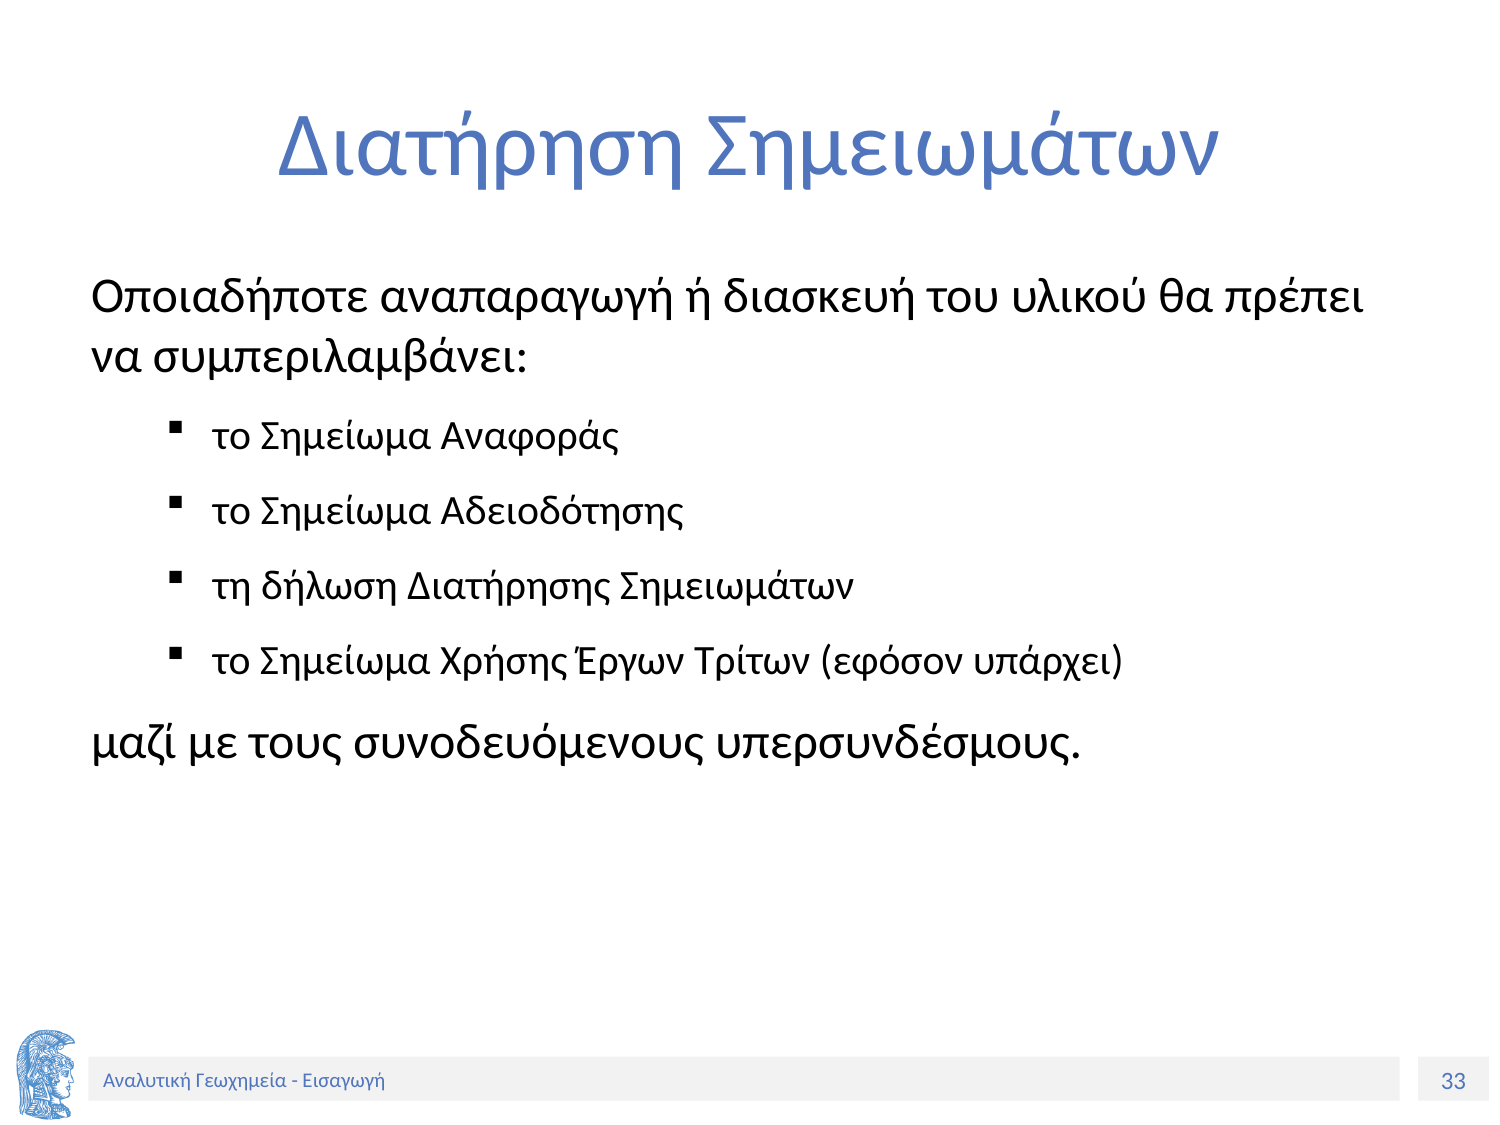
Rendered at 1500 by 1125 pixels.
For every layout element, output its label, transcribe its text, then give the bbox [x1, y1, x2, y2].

picture [9, 1026, 81, 1120]
list Οποιαδήποτε αναπαραγωγή ή διασκευή του υλικού θα πρέπει να συμπεριλαμβάνει: το Σημείωμα Αναφοράς το Σημείωμα Αδειοδότησης τη δήλωση Διατήρησης Σημειωμάτων το Σημείωμα Χρήσης Έργων Τρίτων (εφόσον υπάρχει) μαζί με τους συνοδευόμενους υπερσυνδέσμους. [76, 255, 1427, 998]
title Διατήρηση Σημειωμάτων [75, 45, 1425, 233]
